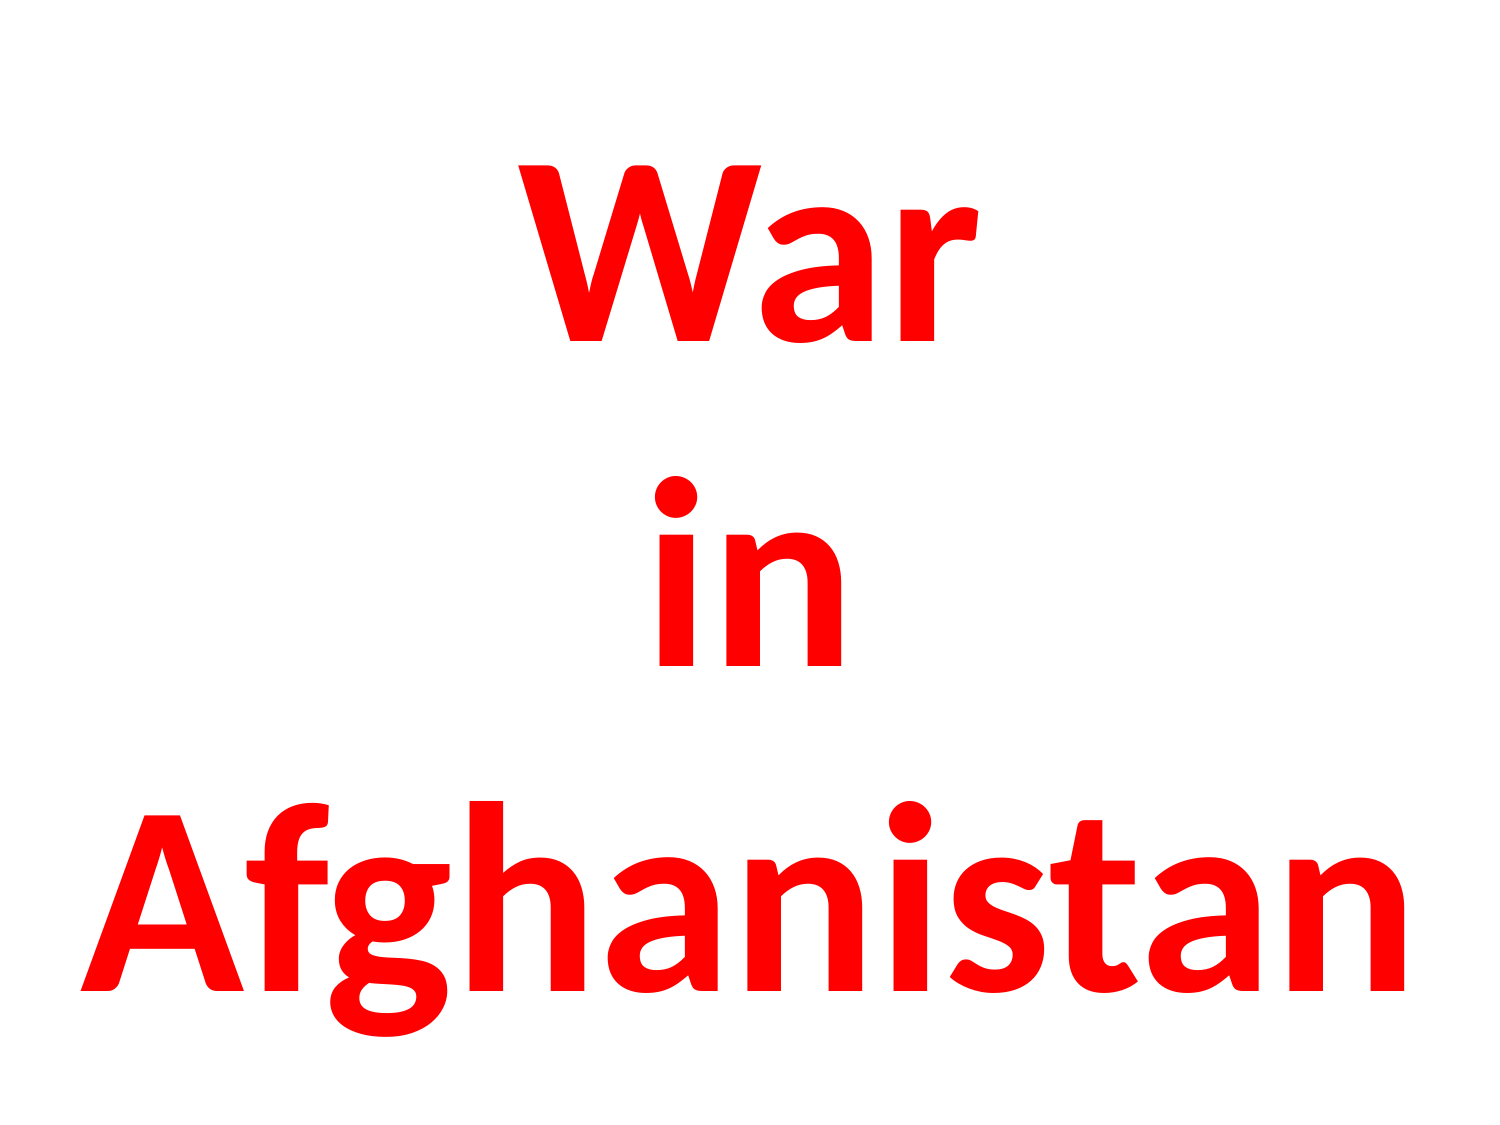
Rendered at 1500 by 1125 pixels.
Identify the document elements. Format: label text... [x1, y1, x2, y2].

text_box War in Afghanistan [65, 62, 1435, 1053]
